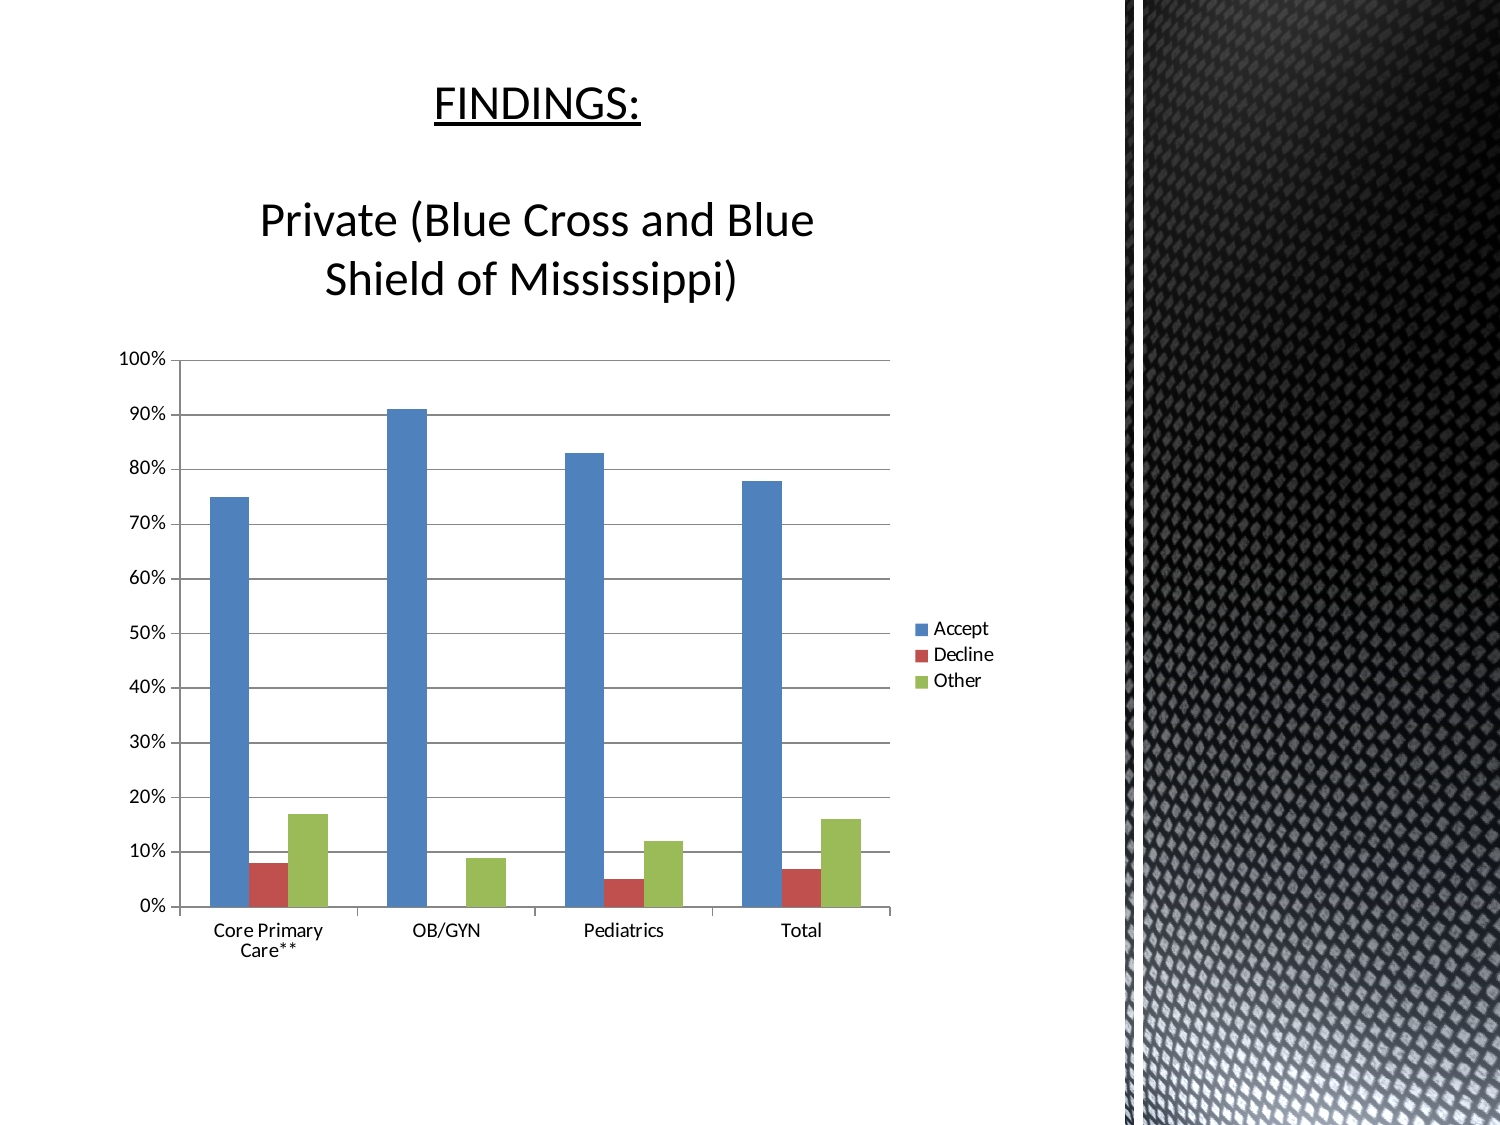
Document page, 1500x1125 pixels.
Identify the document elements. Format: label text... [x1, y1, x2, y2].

title FINDINGS: Private (Blue Cross and Blue Shield of Mississippi) [187, 62, 888, 313]
chart [99, 337, 1013, 976]
picture [1125, 0, 1500, 1125]
